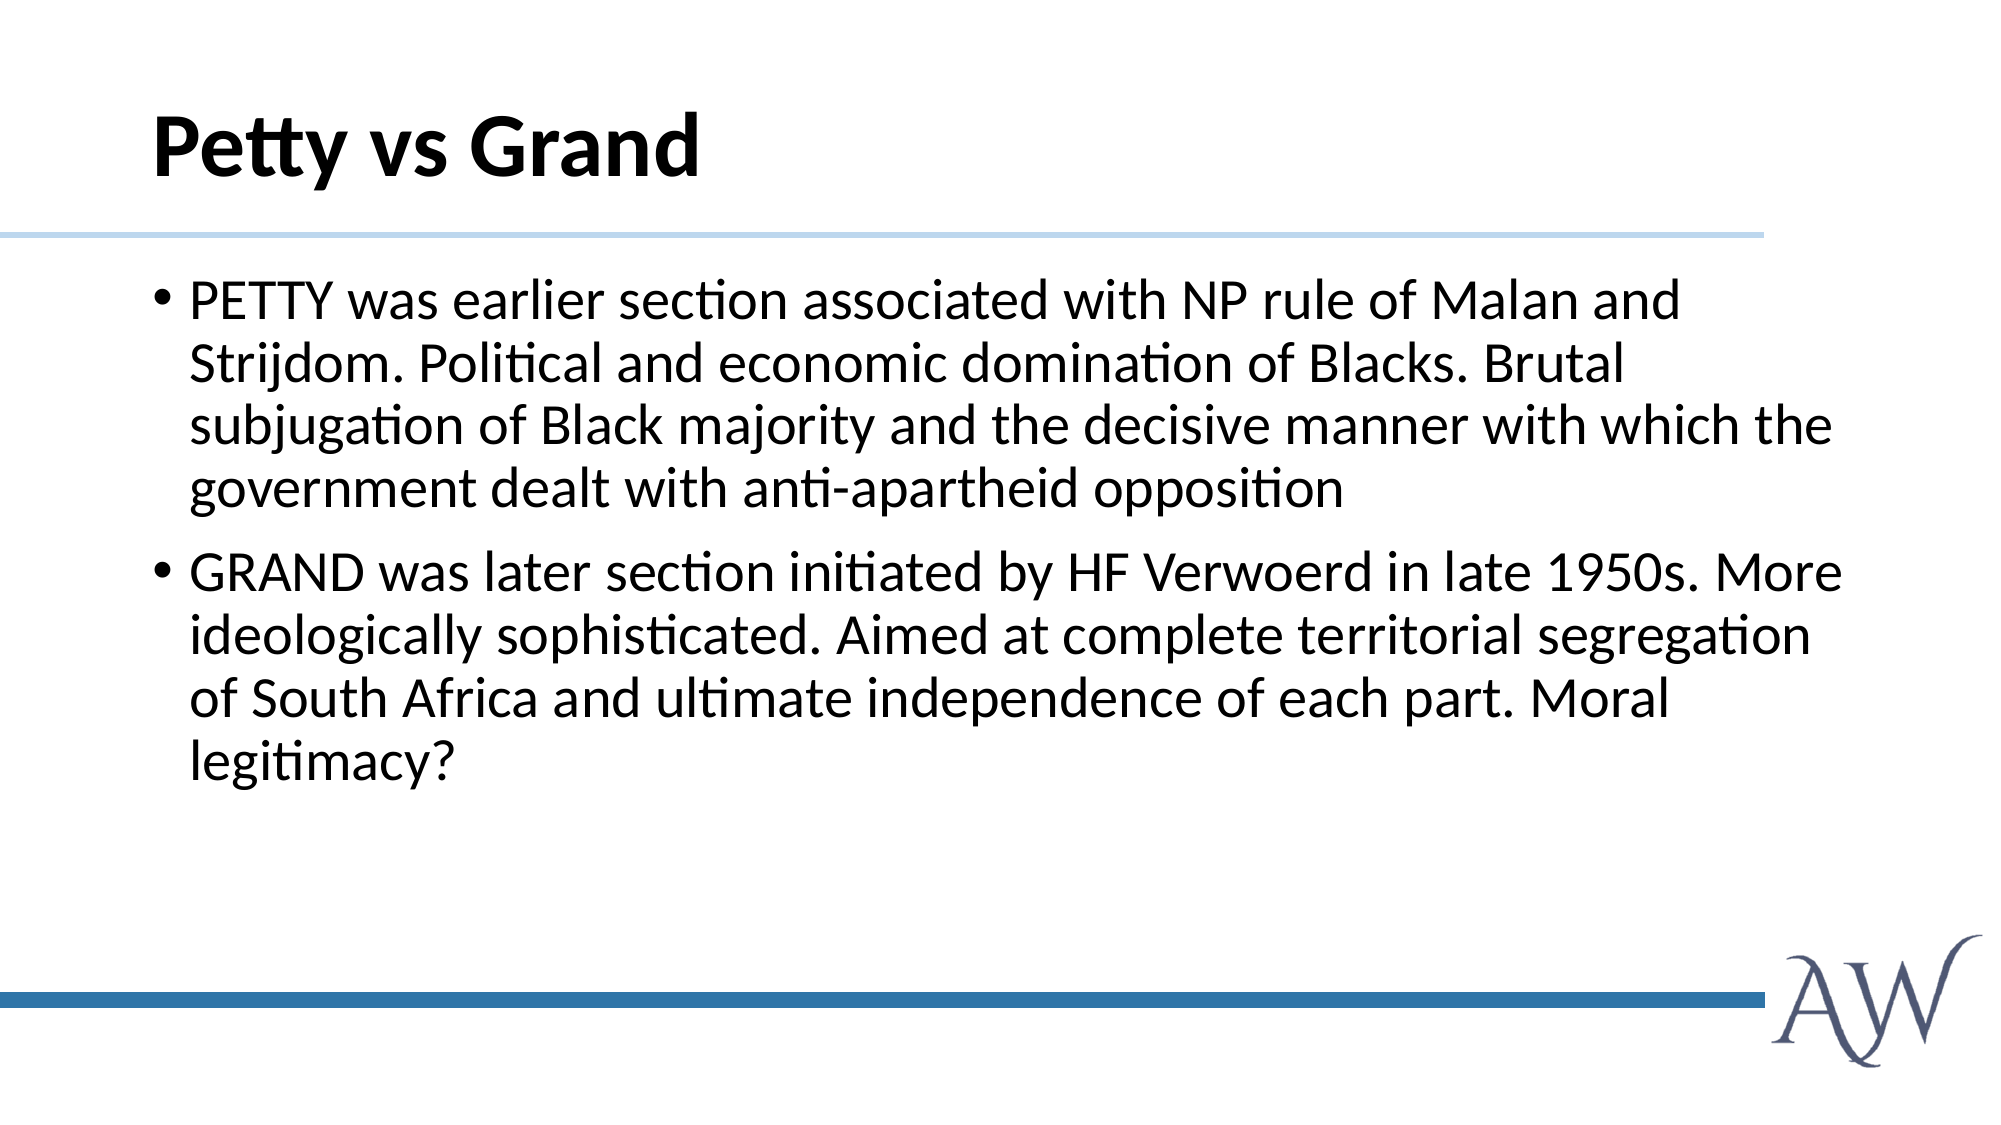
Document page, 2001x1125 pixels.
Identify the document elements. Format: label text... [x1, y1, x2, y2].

title Petty vs Grand [133, 55, 1867, 237]
list PETTY was earlier section associated with NP rule of Malan and Strijdom. Political and economic domination of Blacks. Brutal subjugation of Black majority and the decisive manner with which the government dealt with anti-apartheid opposition GRAND was later section initiated by HF Verwoerd in late 1950s. More ideologically sophisticated. Aimed at complete territorial segregation of South Africa and ultimate independence of each part. Moral legitimacy? [137, 261, 1863, 957]
